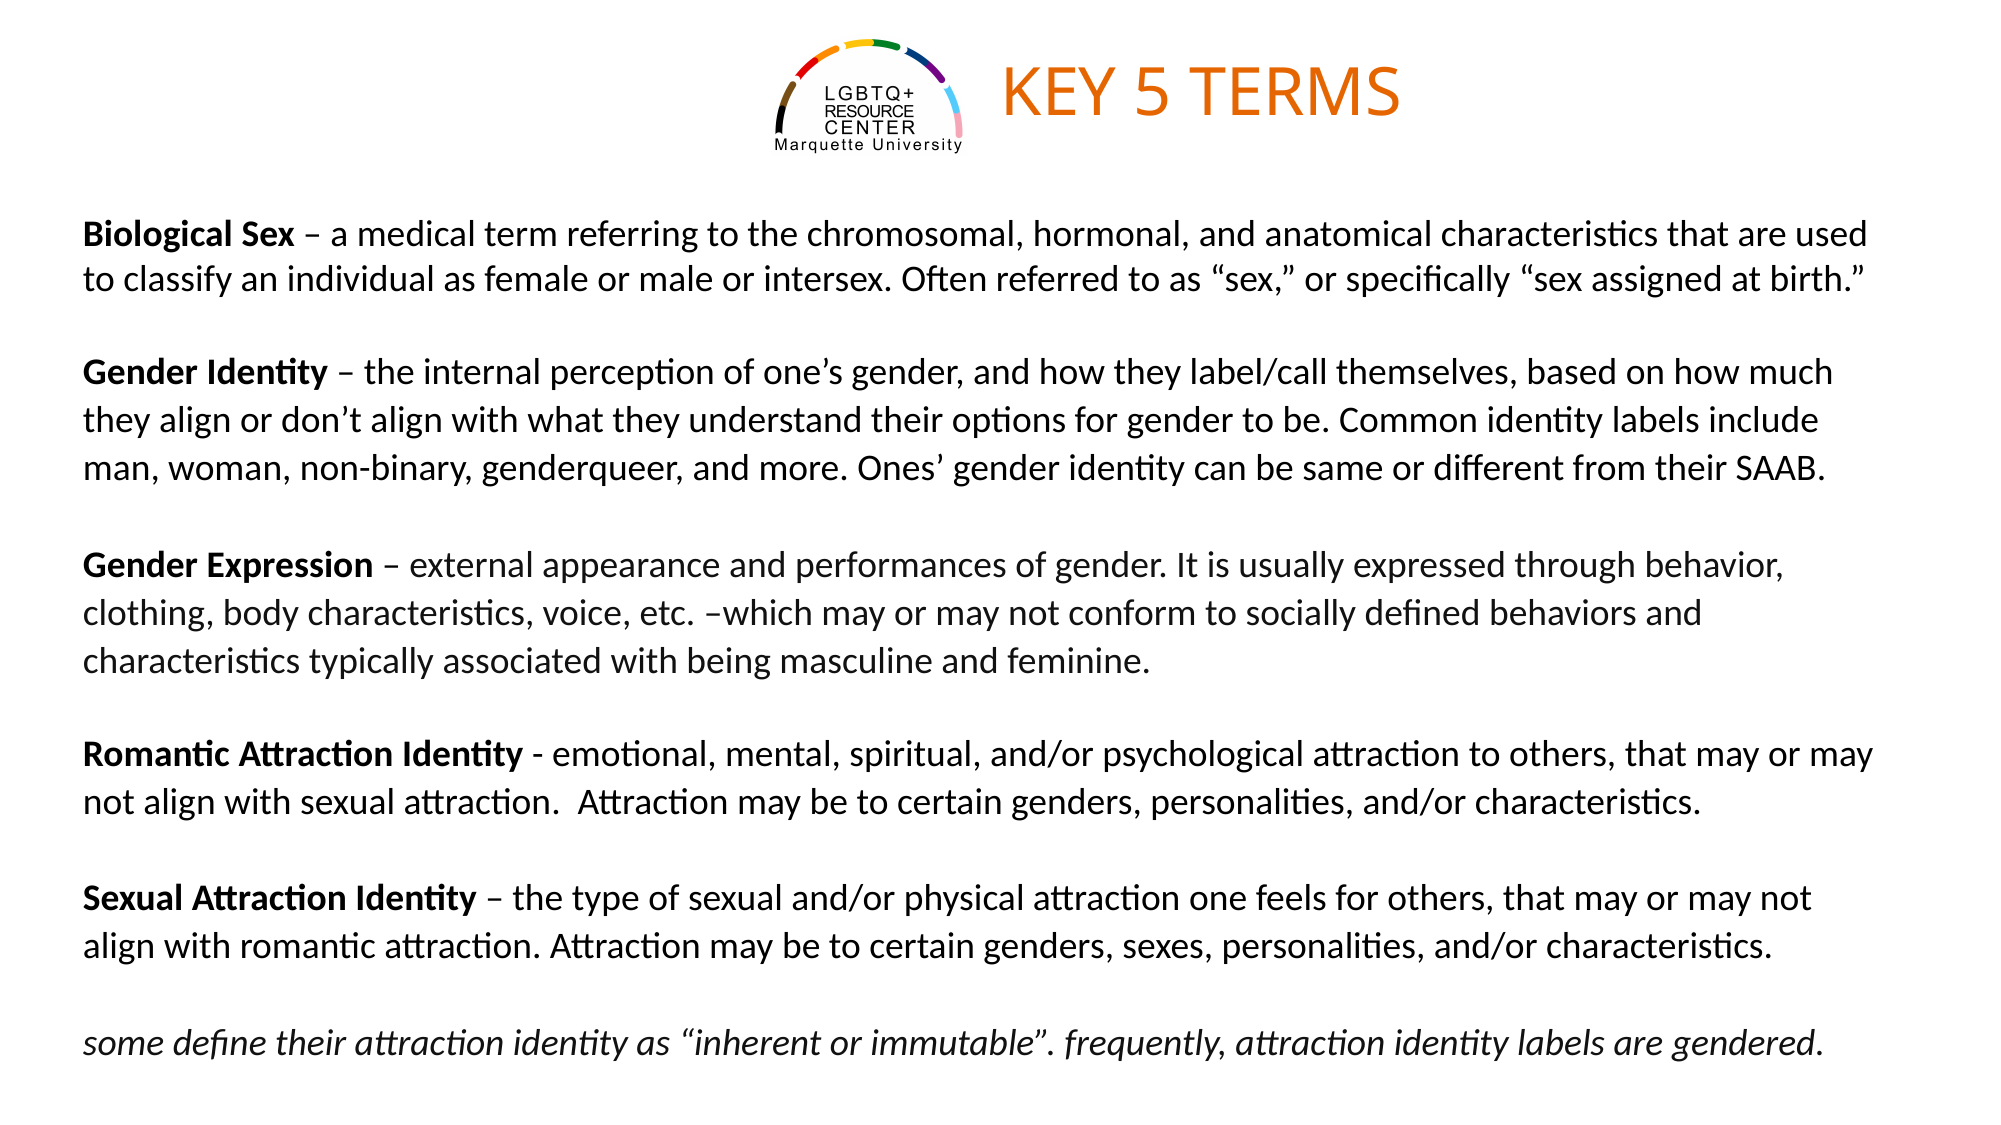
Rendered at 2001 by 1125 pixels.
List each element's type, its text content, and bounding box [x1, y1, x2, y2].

picture [771, 34, 967, 156]
text_box KEY 5 TERMS [985, 50, 2000, 172]
text_box ​Biological Sex – a medical term referring to the chromosomal, hormonal, and anatomical characteristics that are used to classify an individual as female or male or intersex. Often referred to as “sex,” or specifically “sex assigned at birth.” Gender Identity – the internal perception of one’s gender, and how they label/call themselves, based on how much they align or don’t align with what they understand their options for gender to be. Common identity labels include man, woman, non-binary, genderqueer, and more. Ones’ gender identity can be same or different from their SAAB. Gender Expression – external appearance and performances of gender. It is usually expressed through behavior, clothing, body characteristics, voice, etc. –which may or may not conform to socially defined behaviors and characteristics typically associated with being masculine and feminine. Romantic Attraction Identity - emotional, mental, spiritual, and/or psychological attraction to others, that may or may not align with sexual attraction. Attraction may be to certain genders, personalities, and/or characteristics. Sexual Attraction Identity – the type of sexual and/or physical attraction one feels for others, that may or may not align with romantic attraction. Attraction may be to certain genders, sexes, personalities, and/or characteristics. some define their attraction identity as “inherent or immutable”. frequently, attraction identity labels are gendered. [68, 201, 1910, 1071]
